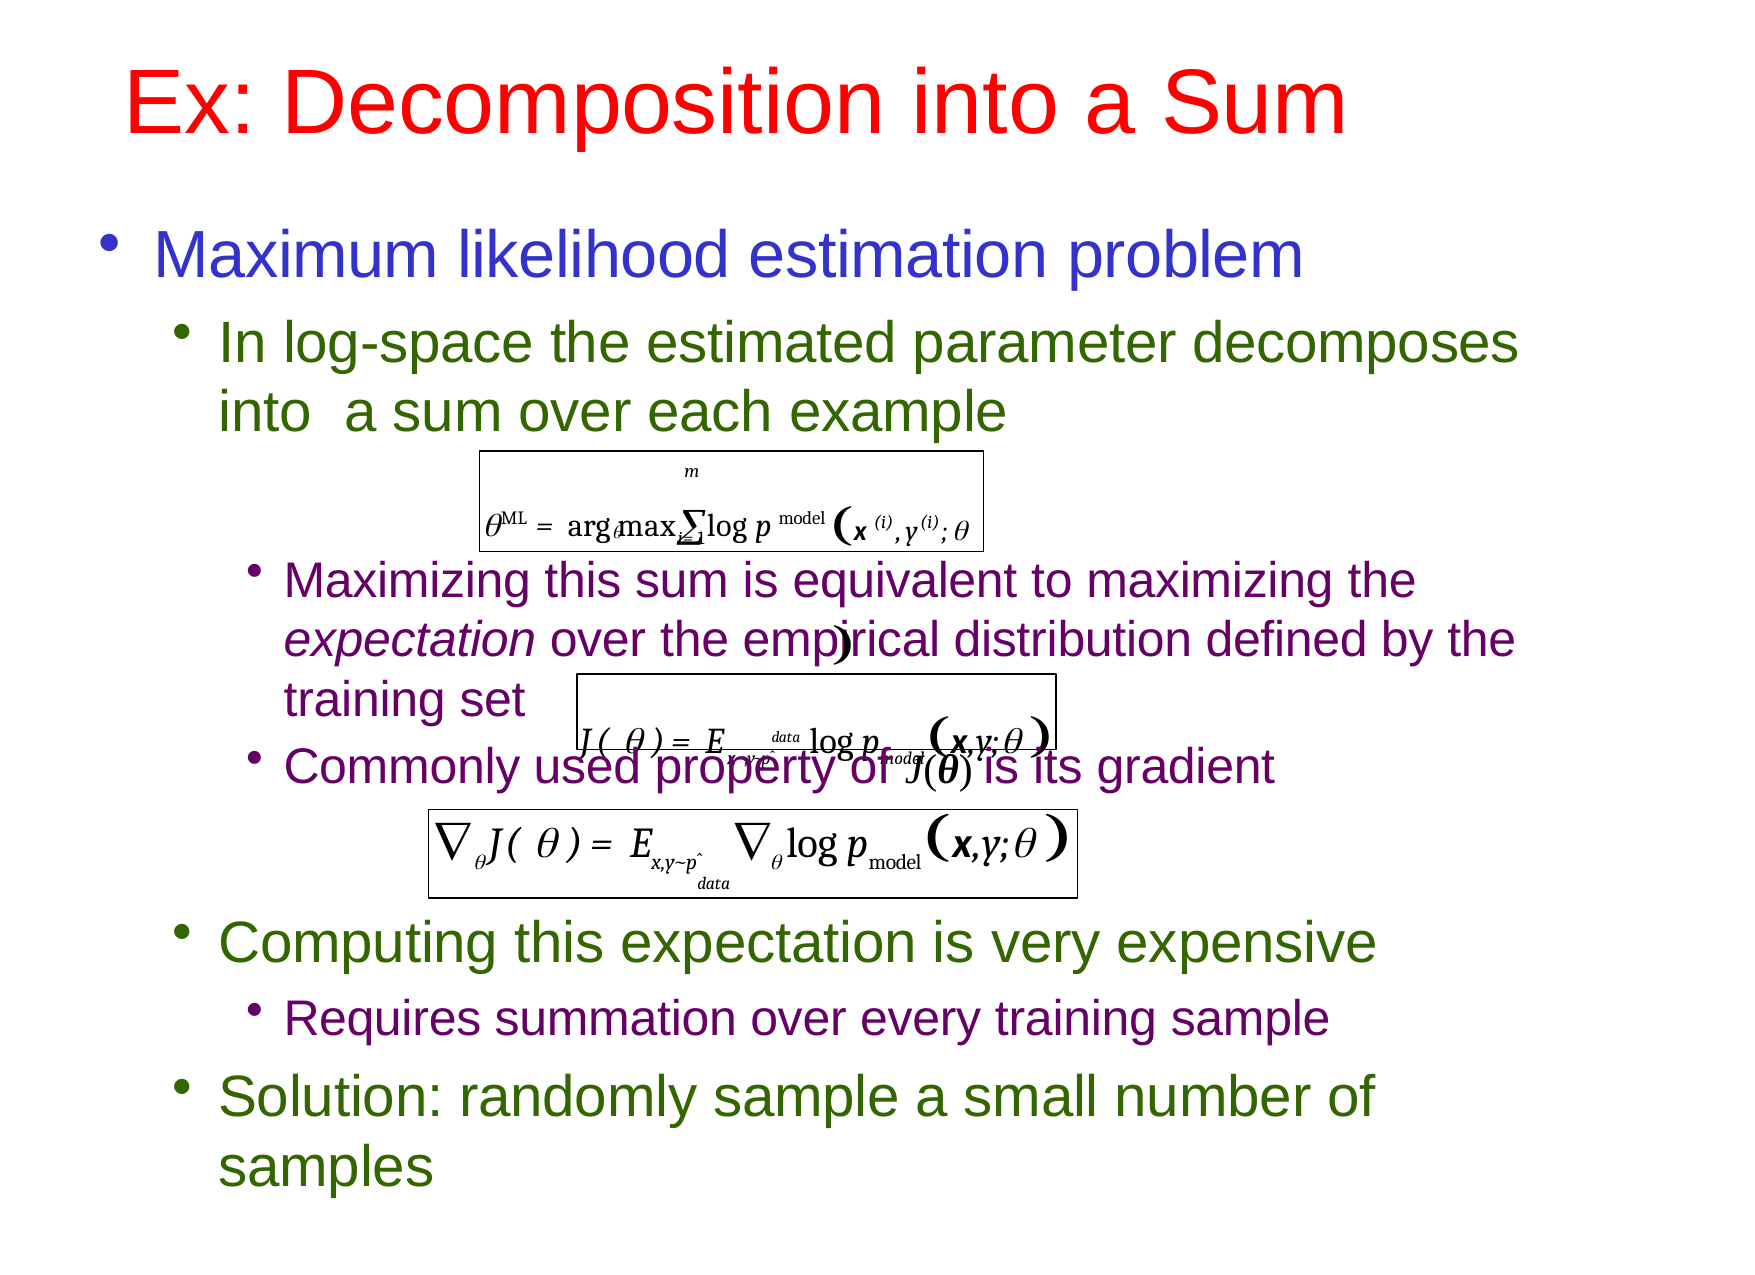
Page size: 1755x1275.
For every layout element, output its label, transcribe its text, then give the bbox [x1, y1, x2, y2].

text_box x(i),y(i);  [828, 434, 985, 654]
text_box Maximizing this sum is equivalent to maximizing the expectation over the empirical distribution defined by the [985, 545, 1521, 667]
text_box training set [281, 664, 528, 727]
text_box Maximum likelihood estimation problem In log-space the estimated parameter decomposes into a sum over each example [96, 195, 1535, 443]
text_box [576, 673, 1057, 735]
text_box J(  )= Ex ,y~pˆ log pmodel x,y;  [573, 654, 1056, 735]
text_box Computing this expectation is very expensive Requires summation over every training sample Solution: randomly sample a small number of samples [170, 888, 1445, 1199]
text_box [428, 809, 1078, 898]
text_box [479, 451, 984, 552]
title Ex: Decomposition into a Sum [113, 40, 1426, 256]
text_box Commonly used property of J(θ) is its gradient J(  )= Ex,y~pˆ  log pmodel x,y;  [242, 735, 1279, 880]
text_box Maximizing this sum is equivalent to maximizing the expectation over the empirical distribution defined by the [244, 545, 828, 667]
